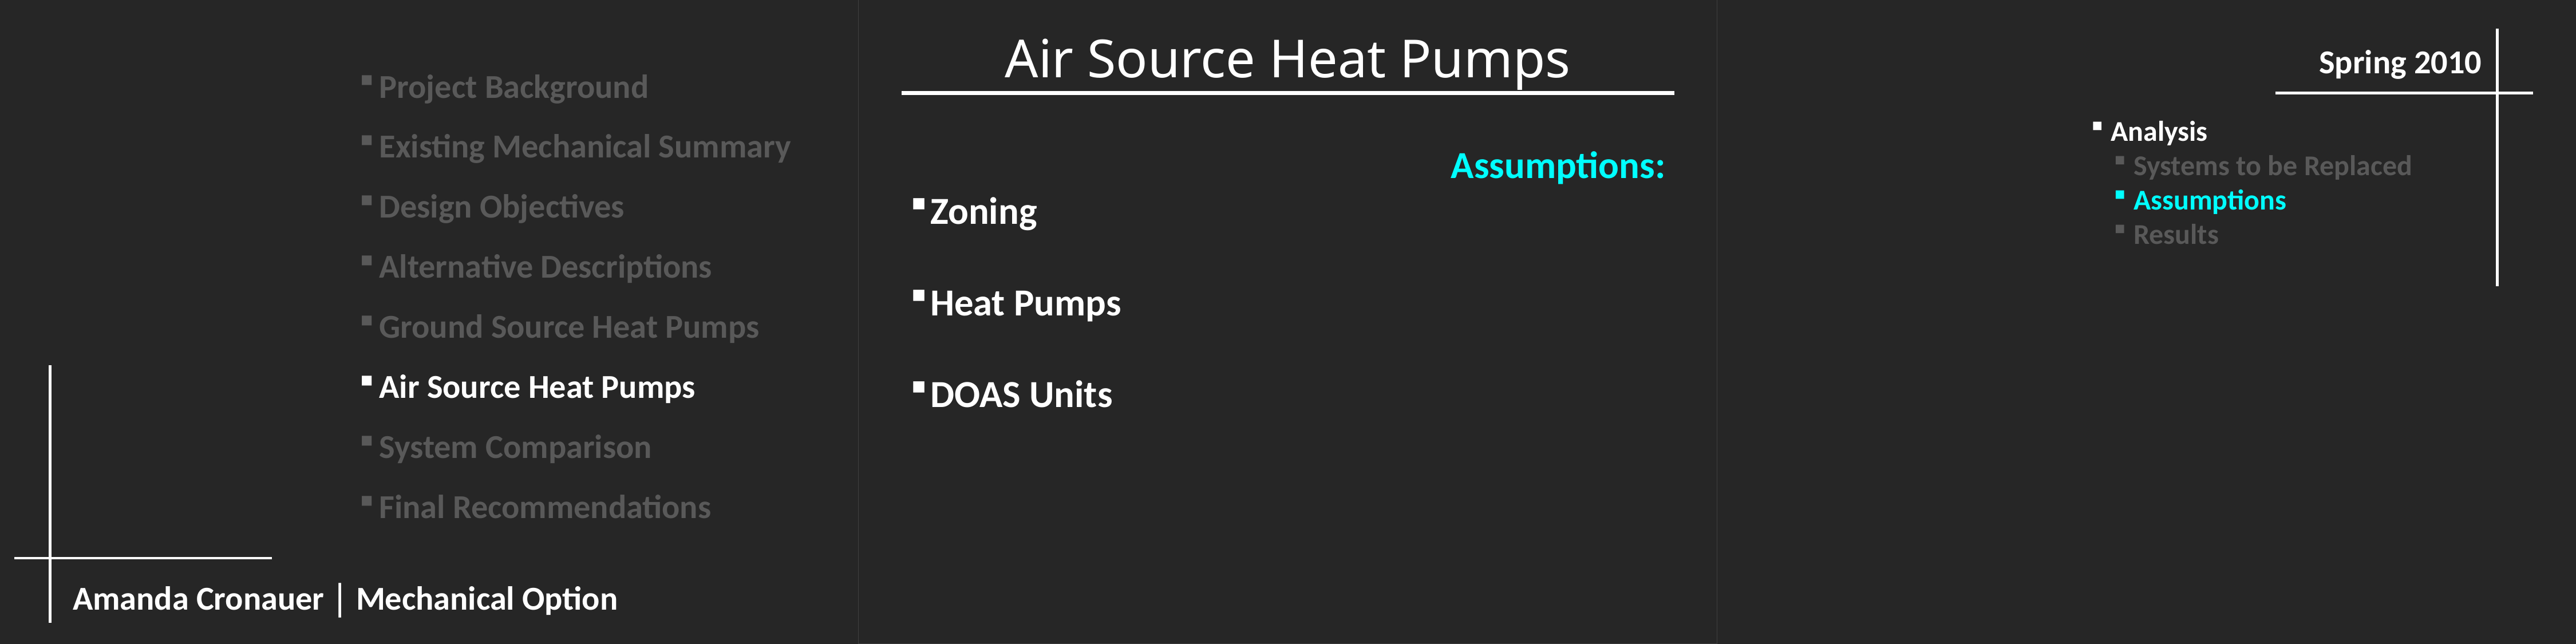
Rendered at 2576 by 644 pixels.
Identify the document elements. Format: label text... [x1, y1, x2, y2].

text_box Project Background Existing Mechanical Summary Design Objectives Alternative Descriptions Ground Source Heat Pumps Air Source Heat Pumps System Comparison Final Recommendations [350, 40, 816, 561]
text_box Analysis Systems to be Replaced Assumptions Results [2082, 108, 2272, 283]
text_box Amanda Cronauer │ Mechanical Option [274, 572, 844, 621]
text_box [14, 365, 272, 623]
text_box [2275, 28, 2534, 287]
text_box Air Source Heat Pumps [901, 21, 1674, 92]
text_box Assumptions: Zoning Heat Pumps DOAS Units [901, 136, 1674, 419]
text_box [858, 0, 1718, 644]
